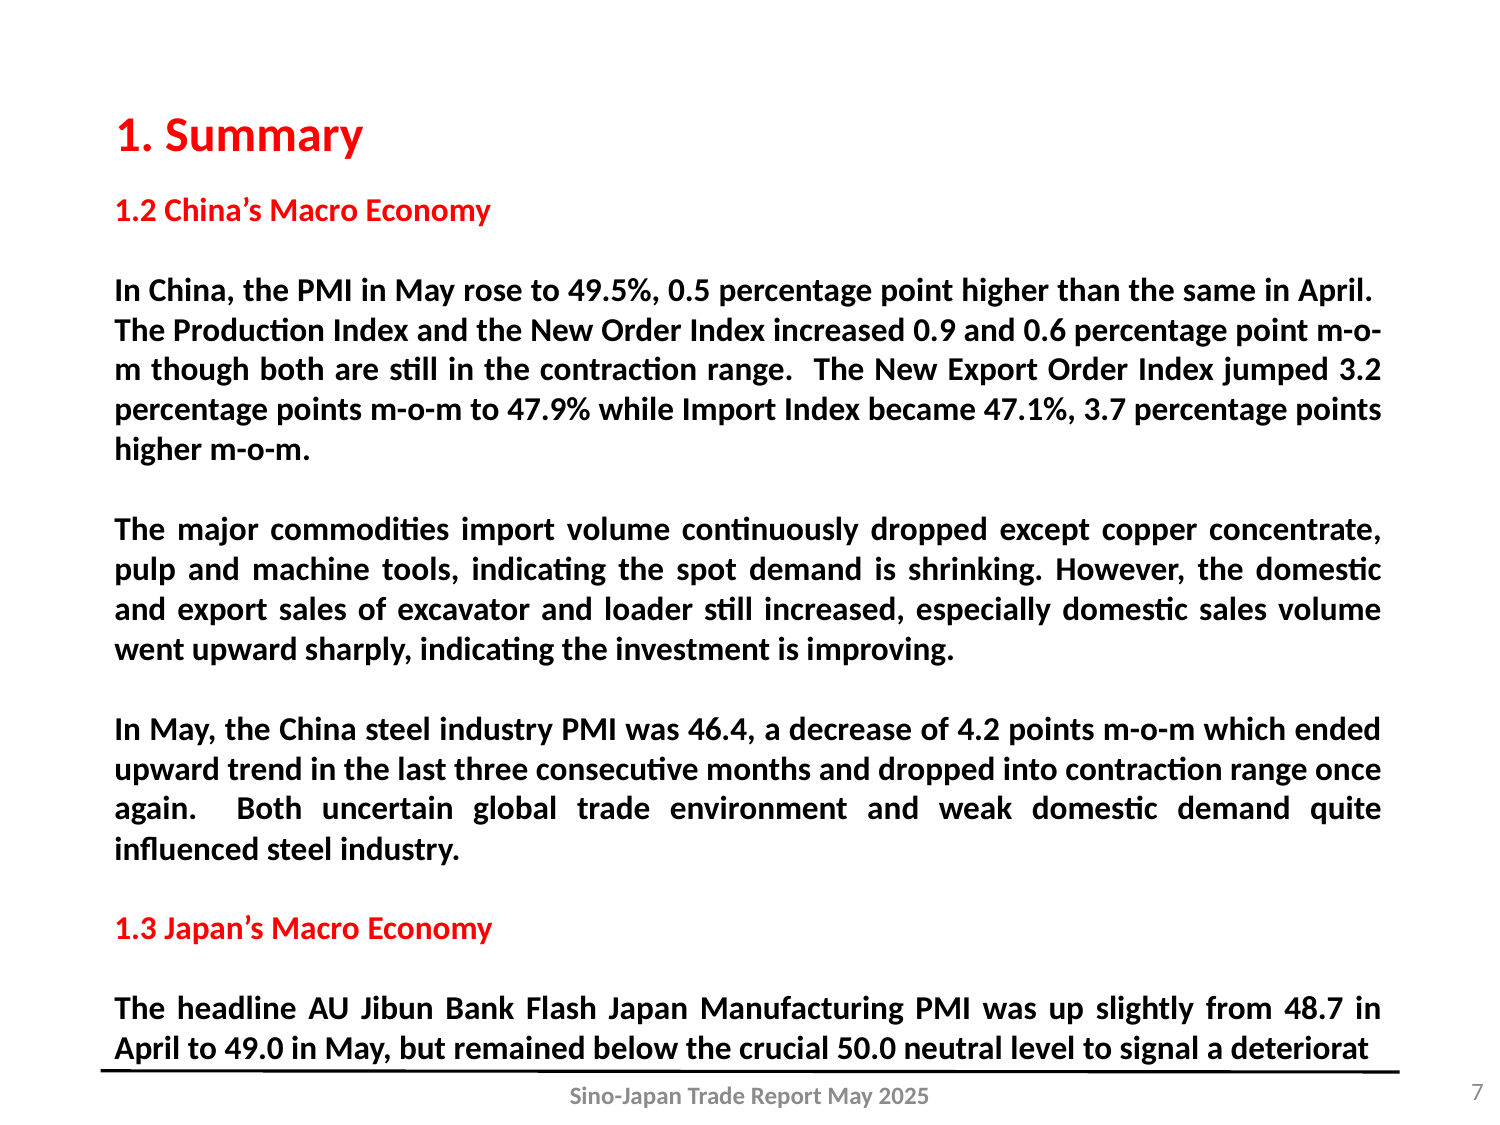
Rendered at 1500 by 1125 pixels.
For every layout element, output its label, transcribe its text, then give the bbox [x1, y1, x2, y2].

slide_number 7 [1148, 1060, 1499, 1121]
text_box 1. Summary [100, 94, 1034, 169]
text_box 1.2 China’s Macro Economy In China, the PMI in May rose to 49.5%, 0.5 percentage point higher than the same in April. The Production Index and the New Order Index increased 0.9 and 0.6 percentage point m-o-m though both are still in the contraction range. The New Export Order Index jumped 3.2 percentage points m-o-m to 47.9% while Import Index became 47.1%, 3.7 percentage points higher m-o-m. The major commodities import volume continuously dropped except copper concentrate, pulp and machine tools, indicating the spot demand is shrinking. However, the domestic and export sales of excavator and loader still increased, especially domestic sales volume went upward sharply, indicating the investment is improving. In May, the China steel industry PMI was 46.4, a decrease of 4.2 points m-o-m which ended upward trend in the last three consecutive months and dropped into contraction range once again. Both uncertain global trade environment and weak domestic demand quite influenced steel industry. 1.3 Japan’s Macro Economy The headline AU Jibun Bank Flash Japan Manufacturing PMI was up slightly from 48.7 in April to 49.0 in May, but remained below the crucial 50.0 neutral level to signal a deteriorat [99, 180, 1399, 1064]
footer Sino-Japan Trade Report May 2025 [0, 1064, 1500, 1125]
